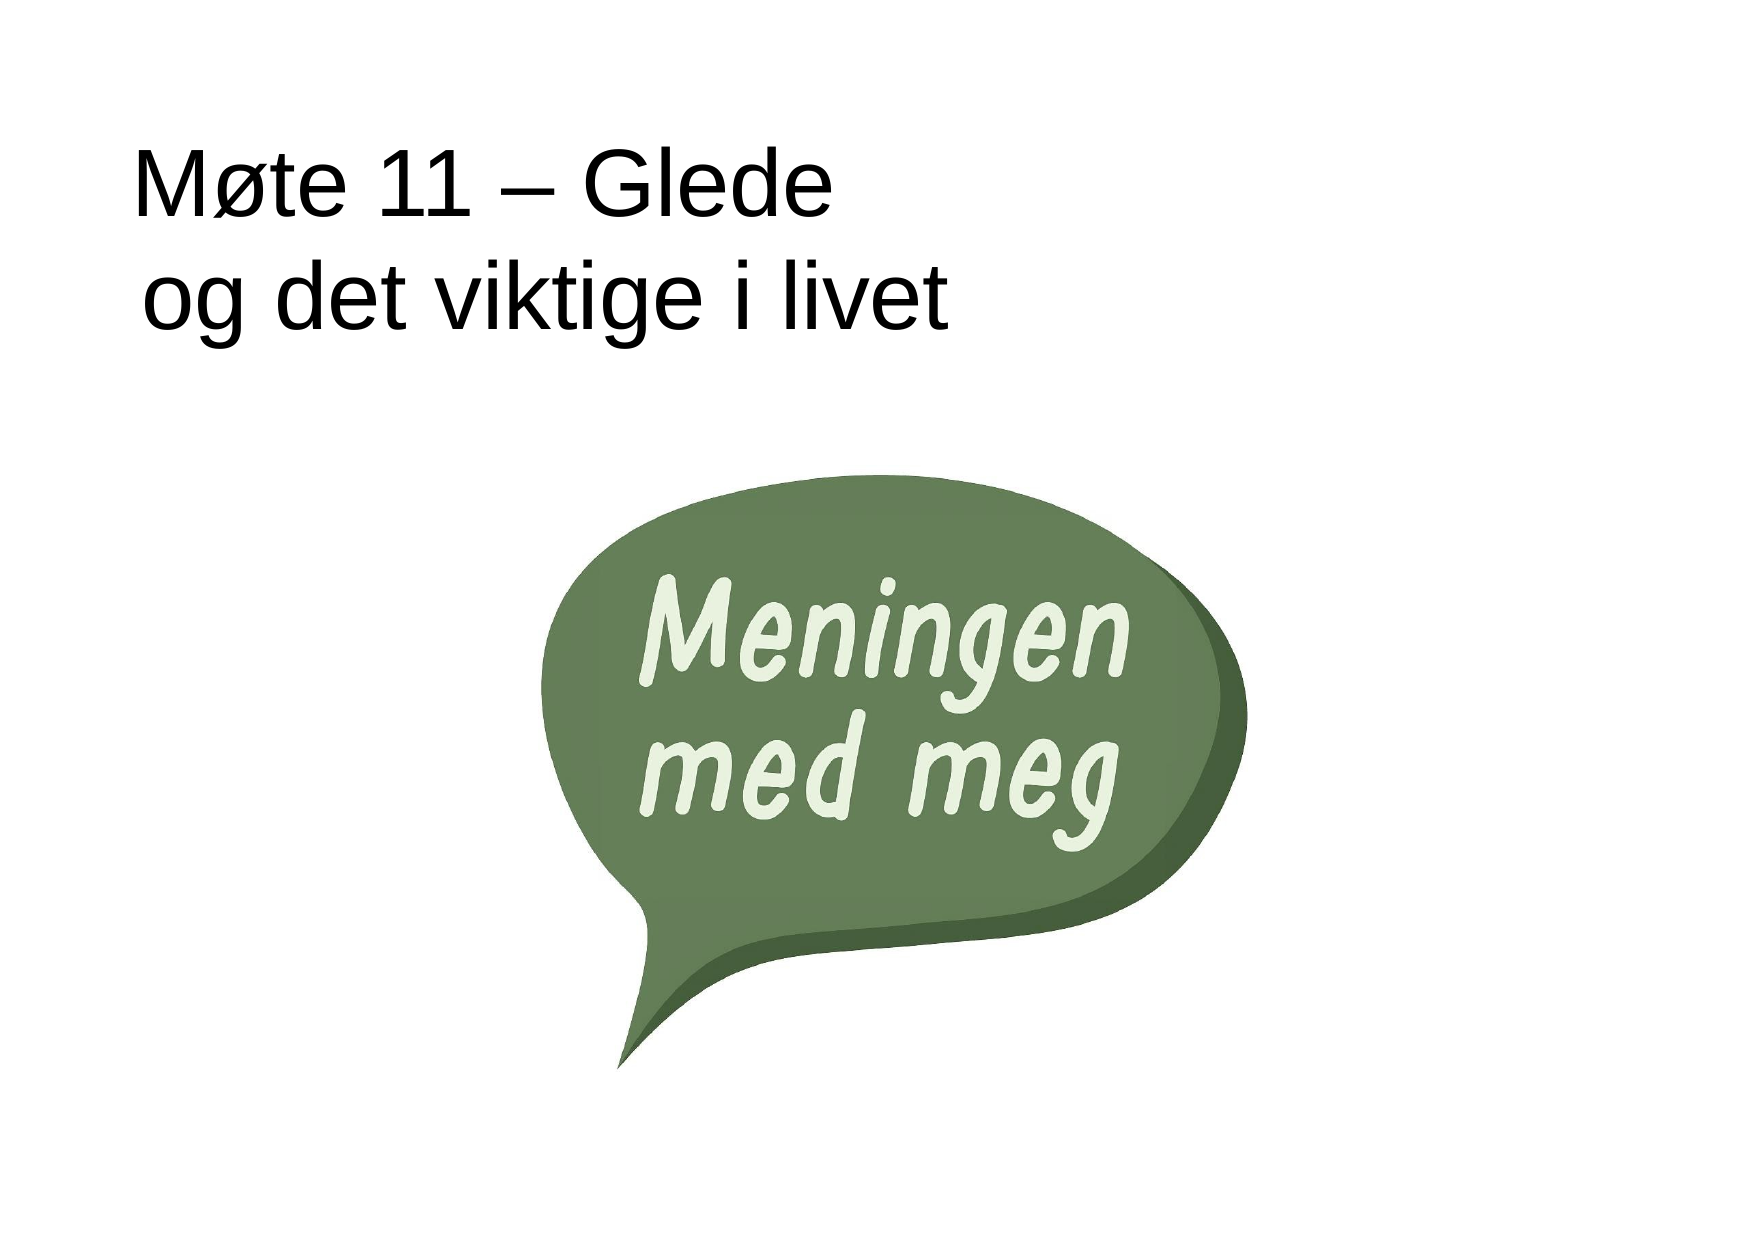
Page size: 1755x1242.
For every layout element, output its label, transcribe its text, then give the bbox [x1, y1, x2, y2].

title Møte 11 – Glede og det viktige i livet [129, 116, 954, 349]
picture [538, 465, 1248, 1072]
